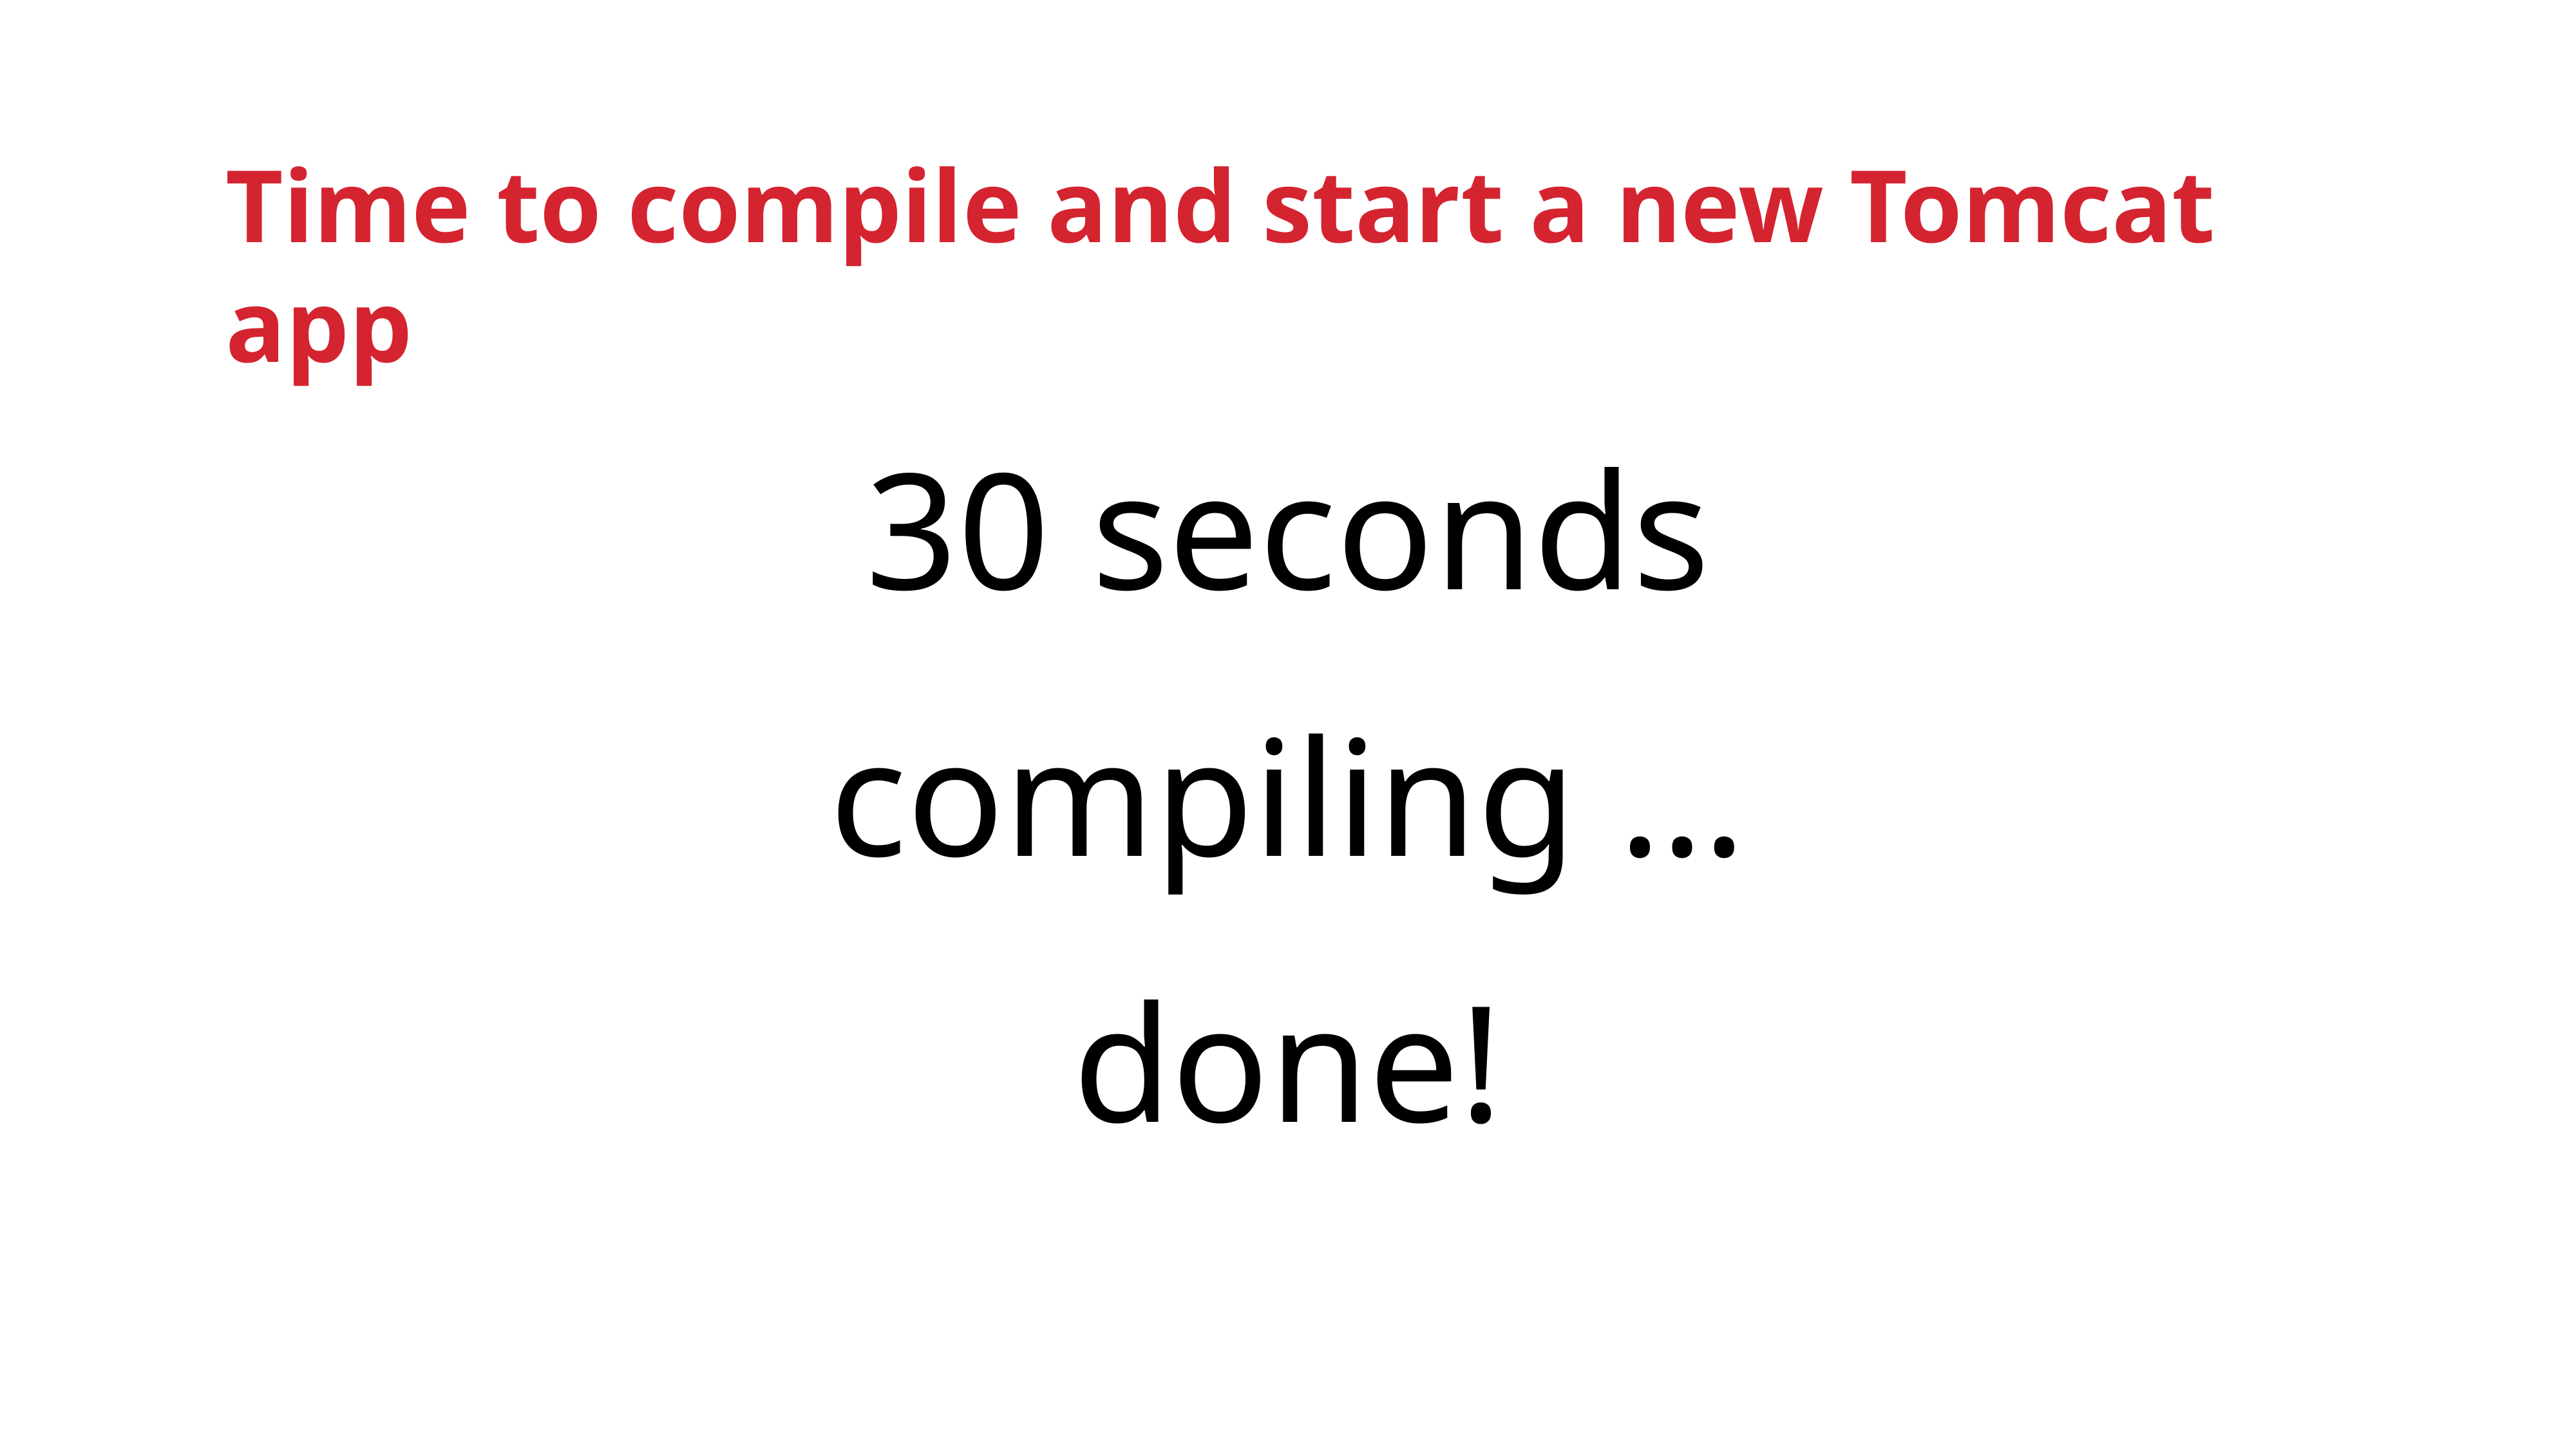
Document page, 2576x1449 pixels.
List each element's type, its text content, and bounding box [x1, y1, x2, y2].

title Time to compile and start a new Tomcat app [216, 248, 2360, 393]
text_box compiling … [820, 685, 1756, 898]
text_box done! [1063, 951, 1513, 1164]
text_box 30 seconds [856, 419, 1720, 632]
